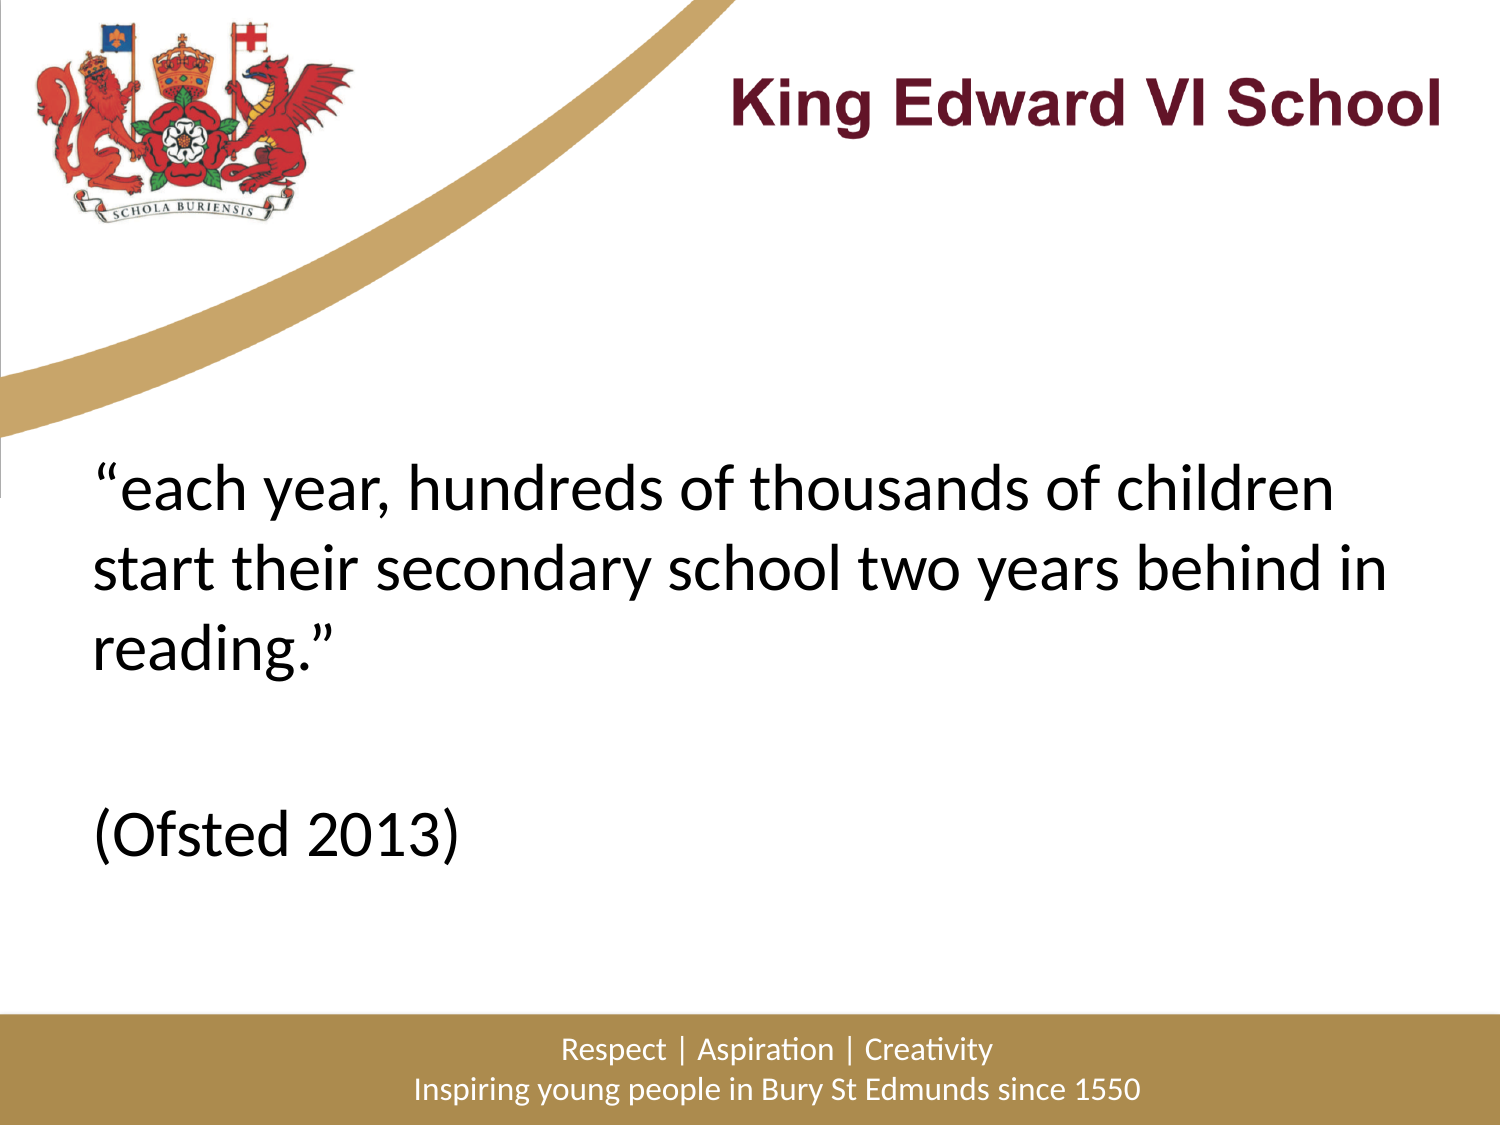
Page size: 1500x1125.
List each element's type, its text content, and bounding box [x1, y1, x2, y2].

picture [0, 0, 1500, 498]
list “each year, hundreds of thousands of children start their secondary school two years behind in reading.” (Ofsted 2013) [77, 436, 1428, 1005]
